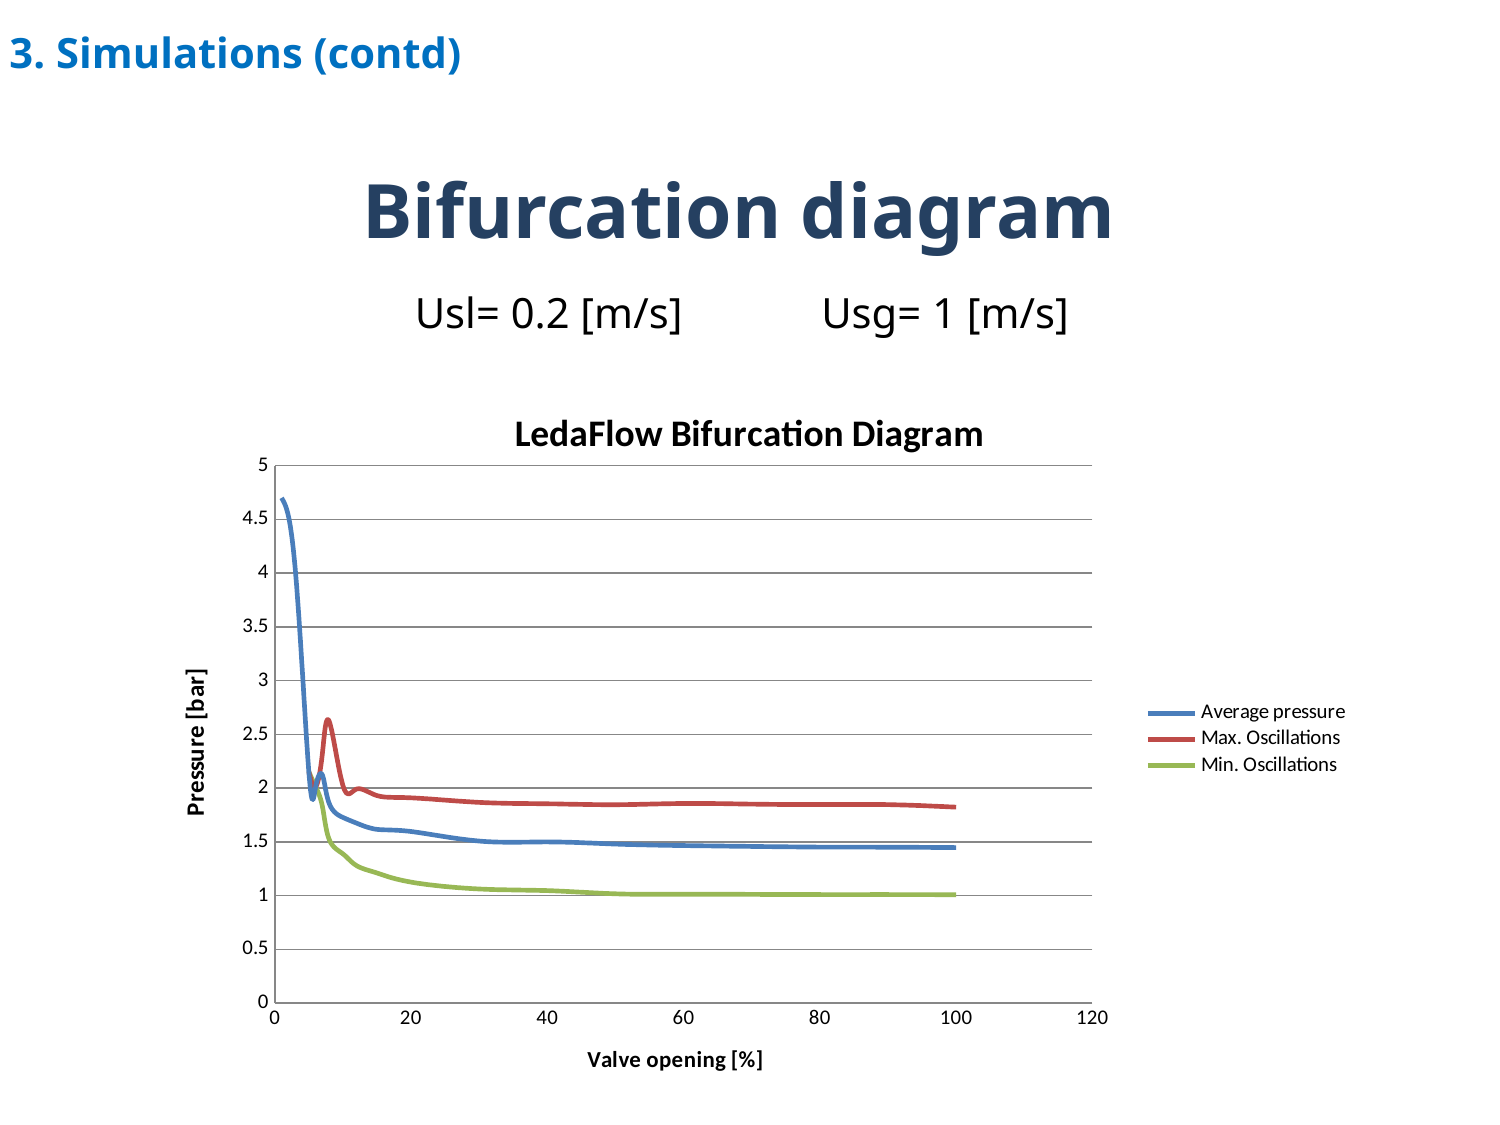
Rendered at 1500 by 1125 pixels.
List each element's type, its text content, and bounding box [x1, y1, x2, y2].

title Bifurcation diagram [53, 45, 1425, 281]
text_box Usl= 0.2 [m/s] Usg= 1 [m/s] [206, 278, 1211, 344]
text_box 3. Simulations (contd) [0, 19, 477, 84]
chart [135, 385, 1365, 1095]
